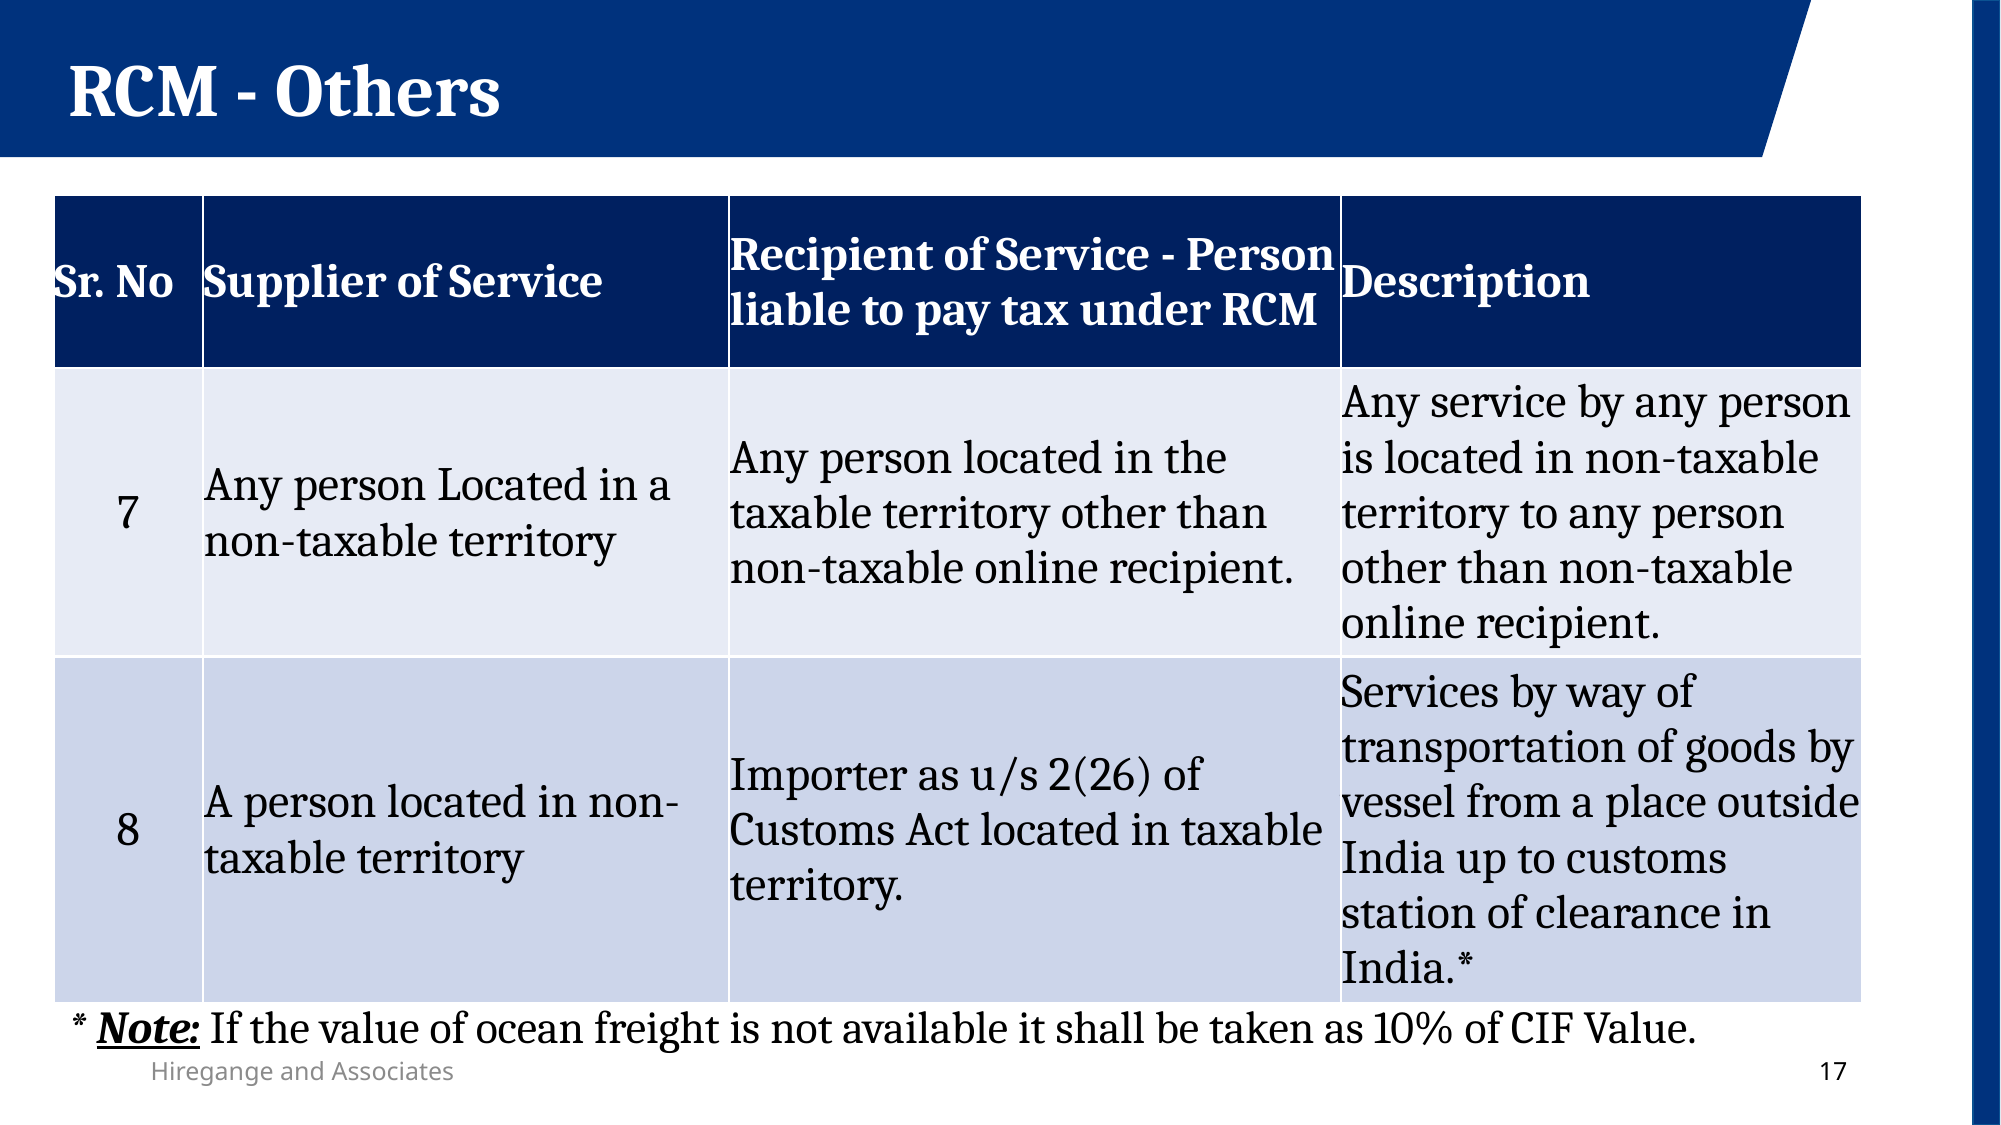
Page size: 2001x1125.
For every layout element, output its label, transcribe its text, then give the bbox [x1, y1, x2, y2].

table_cell 7 [55, 369, 202, 655]
table_cell Any person Located in a non-taxable territory [204, 369, 728, 655]
table_header Supplier of Service [204, 196, 728, 367]
table_cell Any person located in the taxable territory other than non-taxable online recipient. [730, 369, 1340, 655]
footer Hiregange and Associates [0, 1042, 641, 1103]
table_header Description [1342, 196, 1861, 367]
table_cell A person located in non-taxable territory [204, 658, 728, 990]
text_box * Note: If the value of ocean freight is not available it shall be taken as 10% of CIF Value. [53, 990, 1812, 1060]
list RCM - Others [53, 24, 1433, 121]
table_cell Importer as u/s 2(26) of Customs Act located in taxable territory. [730, 658, 1340, 990]
table_cell Any service by any person is located in non-taxable territory to any person other than non-taxable online recipient. [1342, 369, 1861, 655]
table_cell Services by way of transportation of goods by vessel from a place outside India up to customs station of clearance in India.* [1342, 658, 1861, 1002]
table_cell 8 [55, 658, 202, 990]
table_header Recipient of Service - Person liable to pay tax under RCM [730, 196, 1340, 367]
table_header Sr. No [55, 196, 202, 367]
slide_number 17 [1412, 1042, 1863, 1103]
